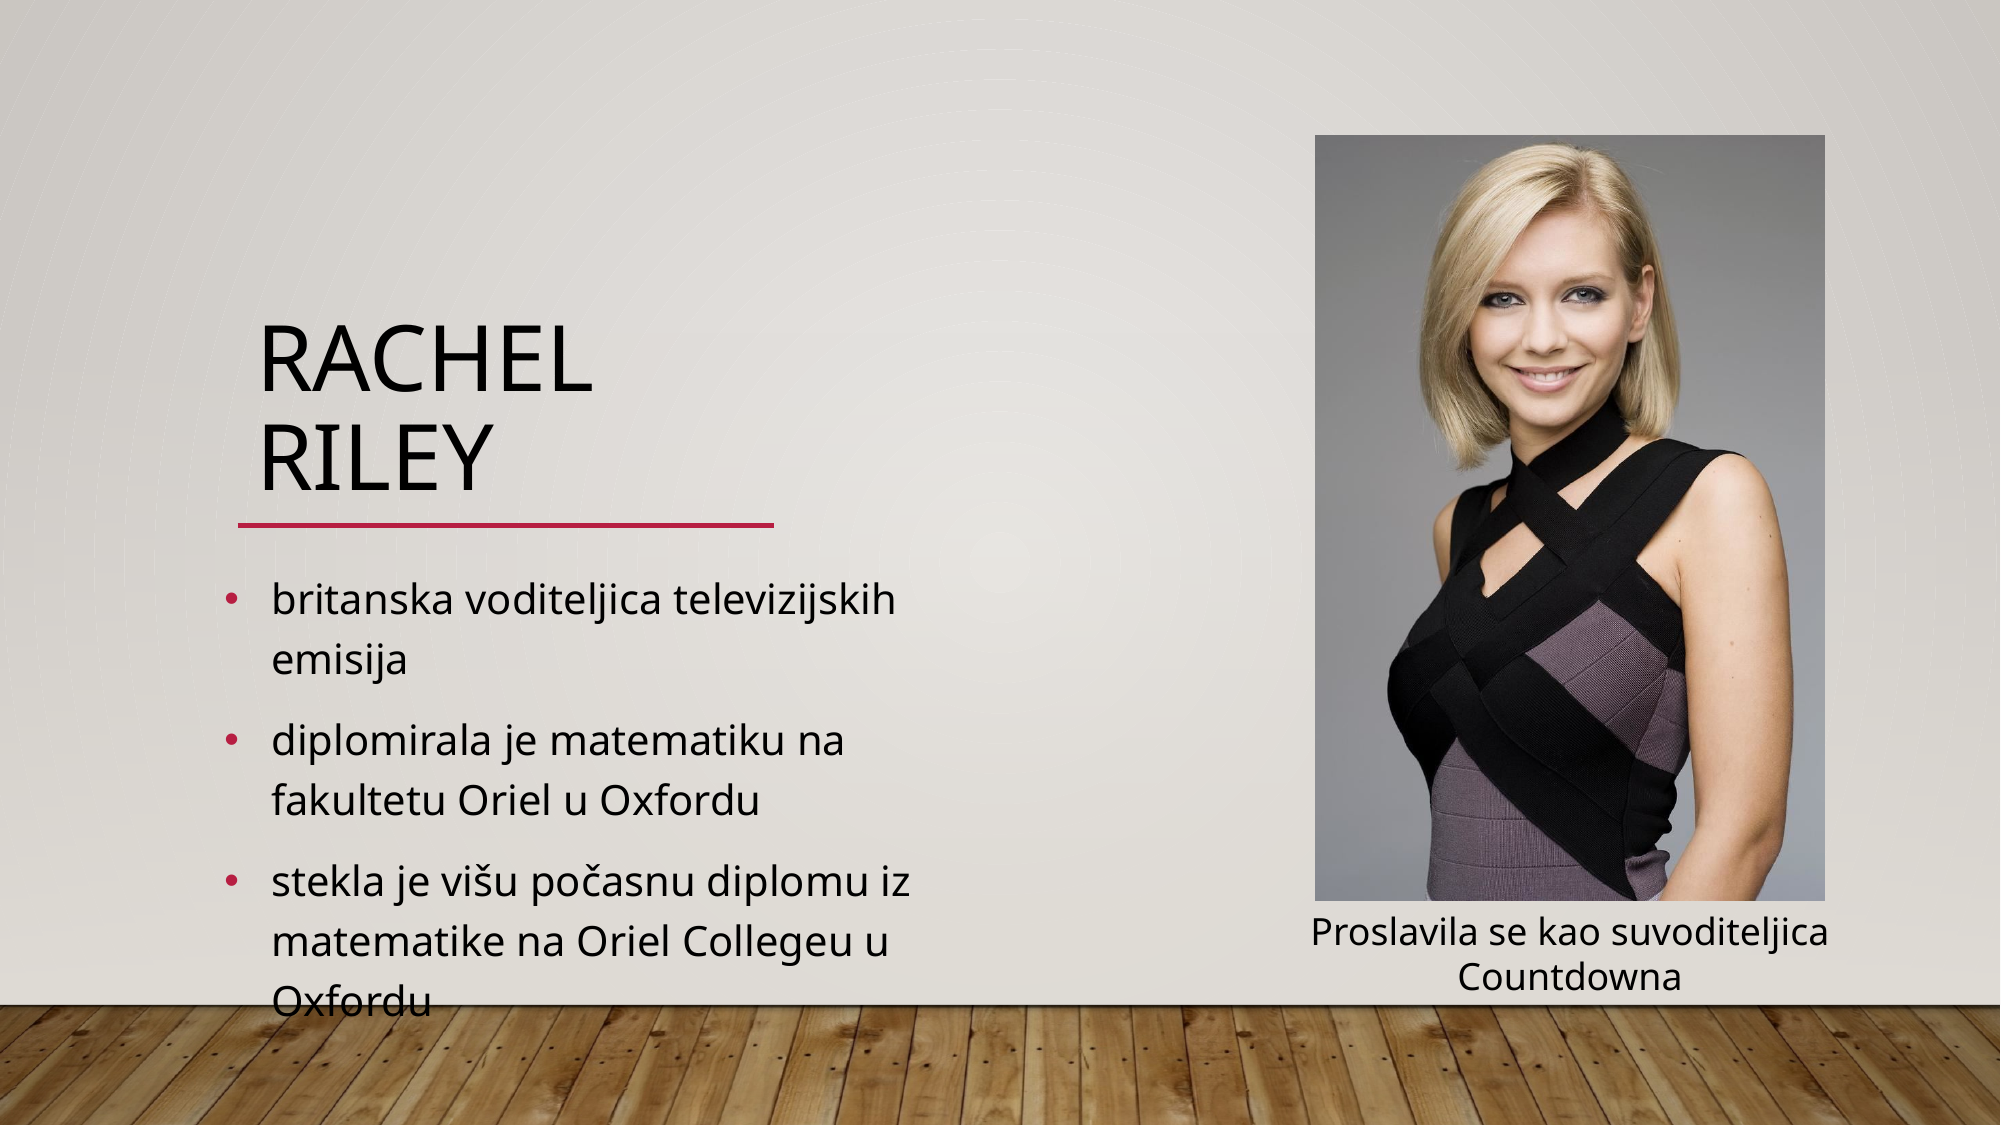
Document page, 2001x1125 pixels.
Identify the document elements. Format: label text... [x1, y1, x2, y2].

text_box Proslavila se kao suvoditeljica Countdowna [1236, 900, 1904, 1050]
list britanska voditeljica televizijskih emisija diplomirala je matematiku na fakultetu Oriel u Oxfordu stekla je višu počasnu diplomu iz matematike na Oriel Collegeu u Oxfordu [209, 555, 1040, 939]
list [1315, 135, 1825, 901]
picture [0, 1005, 2000, 1125]
title Rachel Riley [241, 149, 685, 518]
